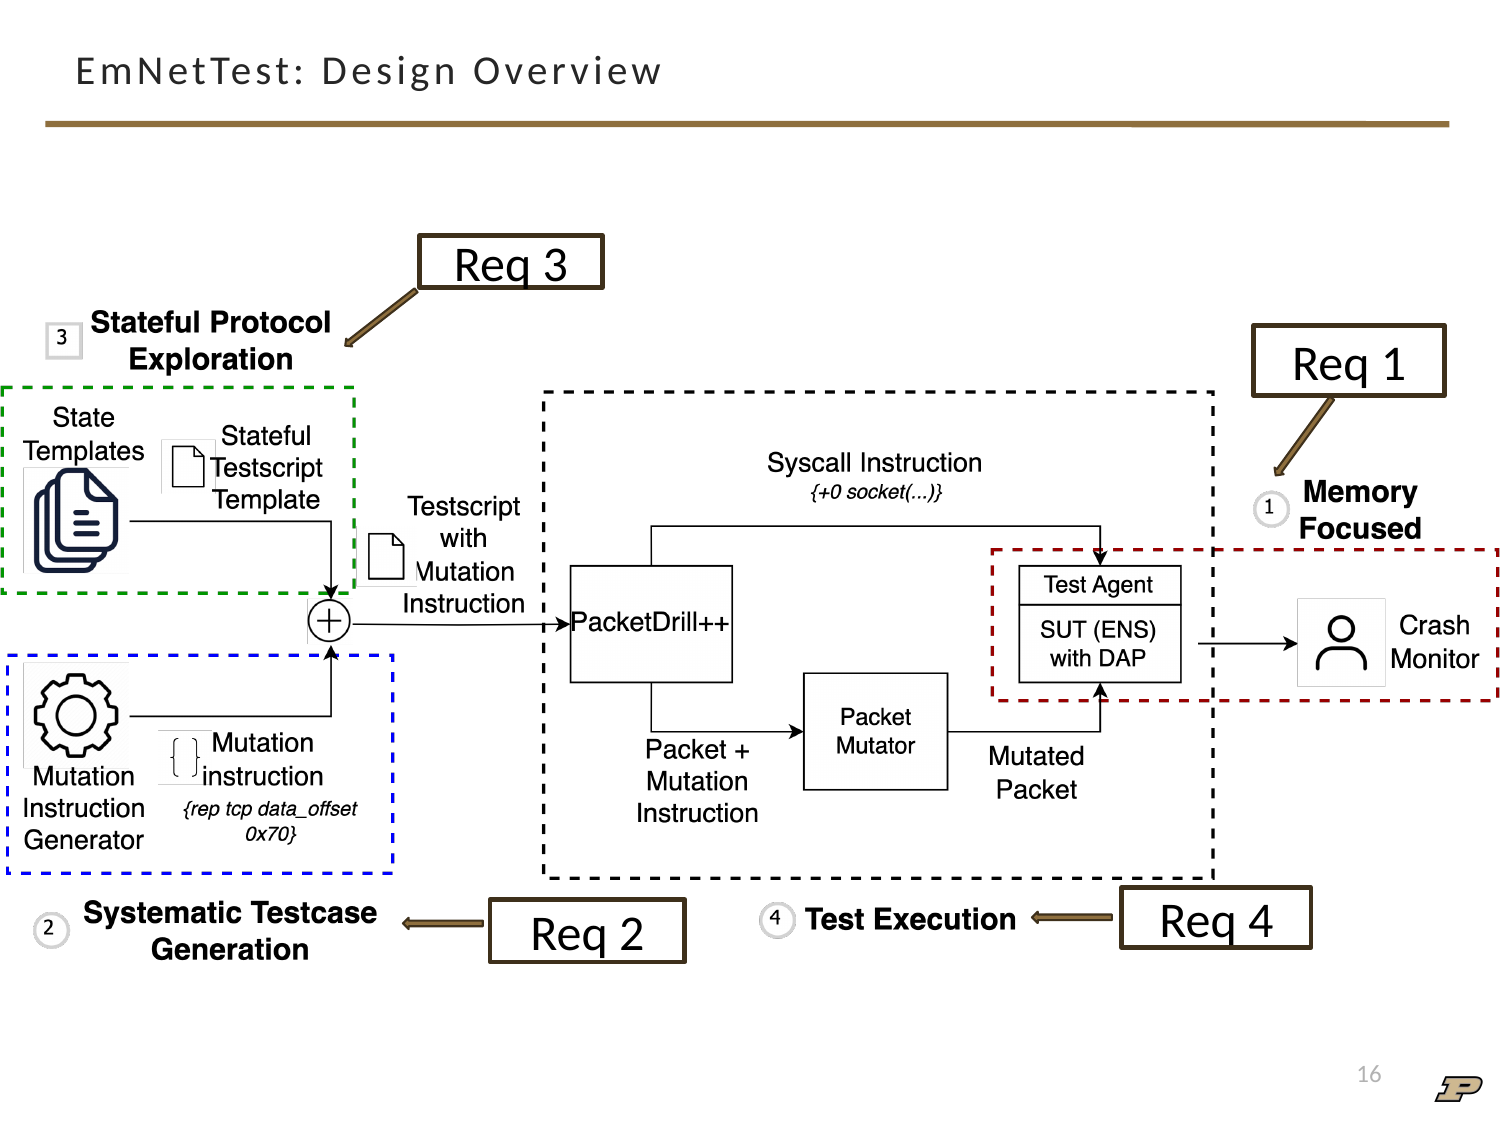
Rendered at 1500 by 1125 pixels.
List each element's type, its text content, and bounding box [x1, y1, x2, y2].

text_box Req 3 [418, 234, 603, 287]
title EmNetTest: Design Overview [43, 17, 1368, 127]
picture [1434, 1076, 1483, 1102]
picture [0, 287, 1500, 983]
slide_number 16 [1059, 1042, 1397, 1103]
